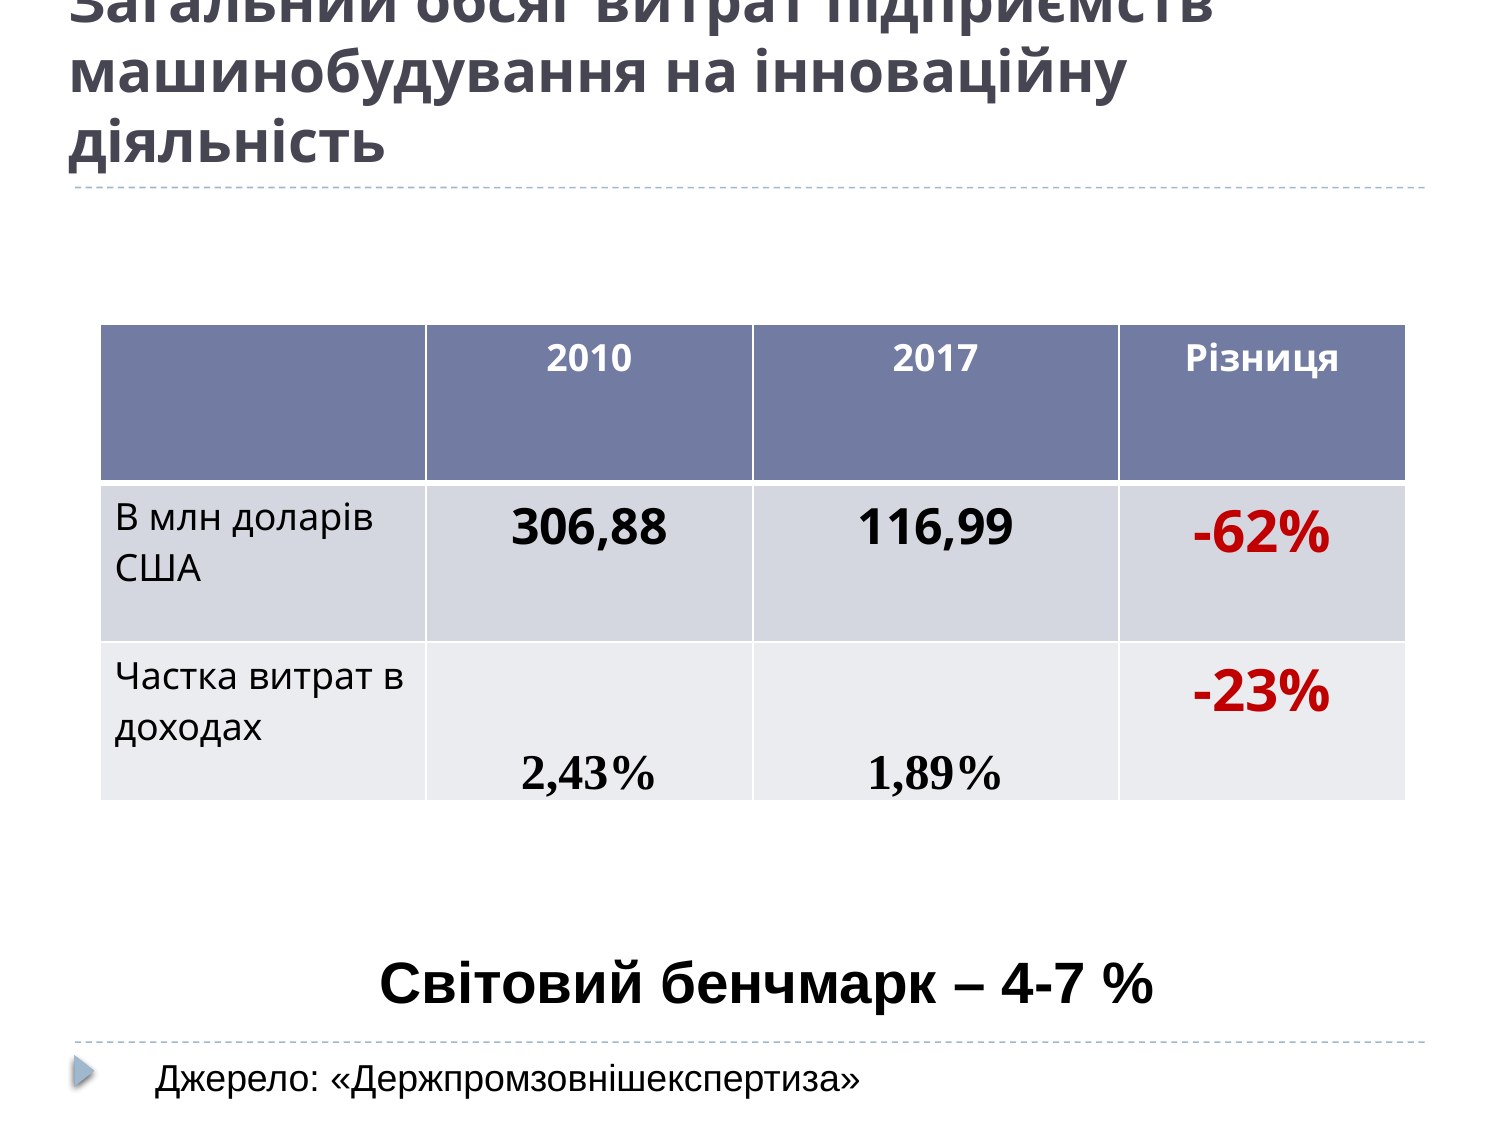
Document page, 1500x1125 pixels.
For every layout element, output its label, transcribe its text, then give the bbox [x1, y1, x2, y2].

table_cell 116,99 [754, 486, 1118, 641]
table_cell 2,43% [427, 643, 752, 800]
table_header Різниця [1120, 325, 1405, 480]
table_header 2017 [754, 325, 1118, 480]
text_box Джерело: «Держпромзовнішекспертиза» [140, 1046, 876, 1107]
table_cell -23% [1120, 643, 1405, 800]
table_cell 306,88 [427, 486, 752, 641]
title Загальний обсяг витрат підприємств машинобудування на інноваційну діяльність [52, 101, 1404, 253]
table_cell В млн доларів США [101, 486, 425, 641]
table_cell 1,89% [754, 643, 1118, 800]
table_header [101, 325, 425, 480]
text_box Світовий бенчмарк – 4-7 % [364, 937, 1170, 1023]
table_cell -62% [1120, 486, 1405, 641]
table_cell Частка витрат в доходах [101, 643, 425, 800]
table_header 2010 [427, 325, 752, 480]
